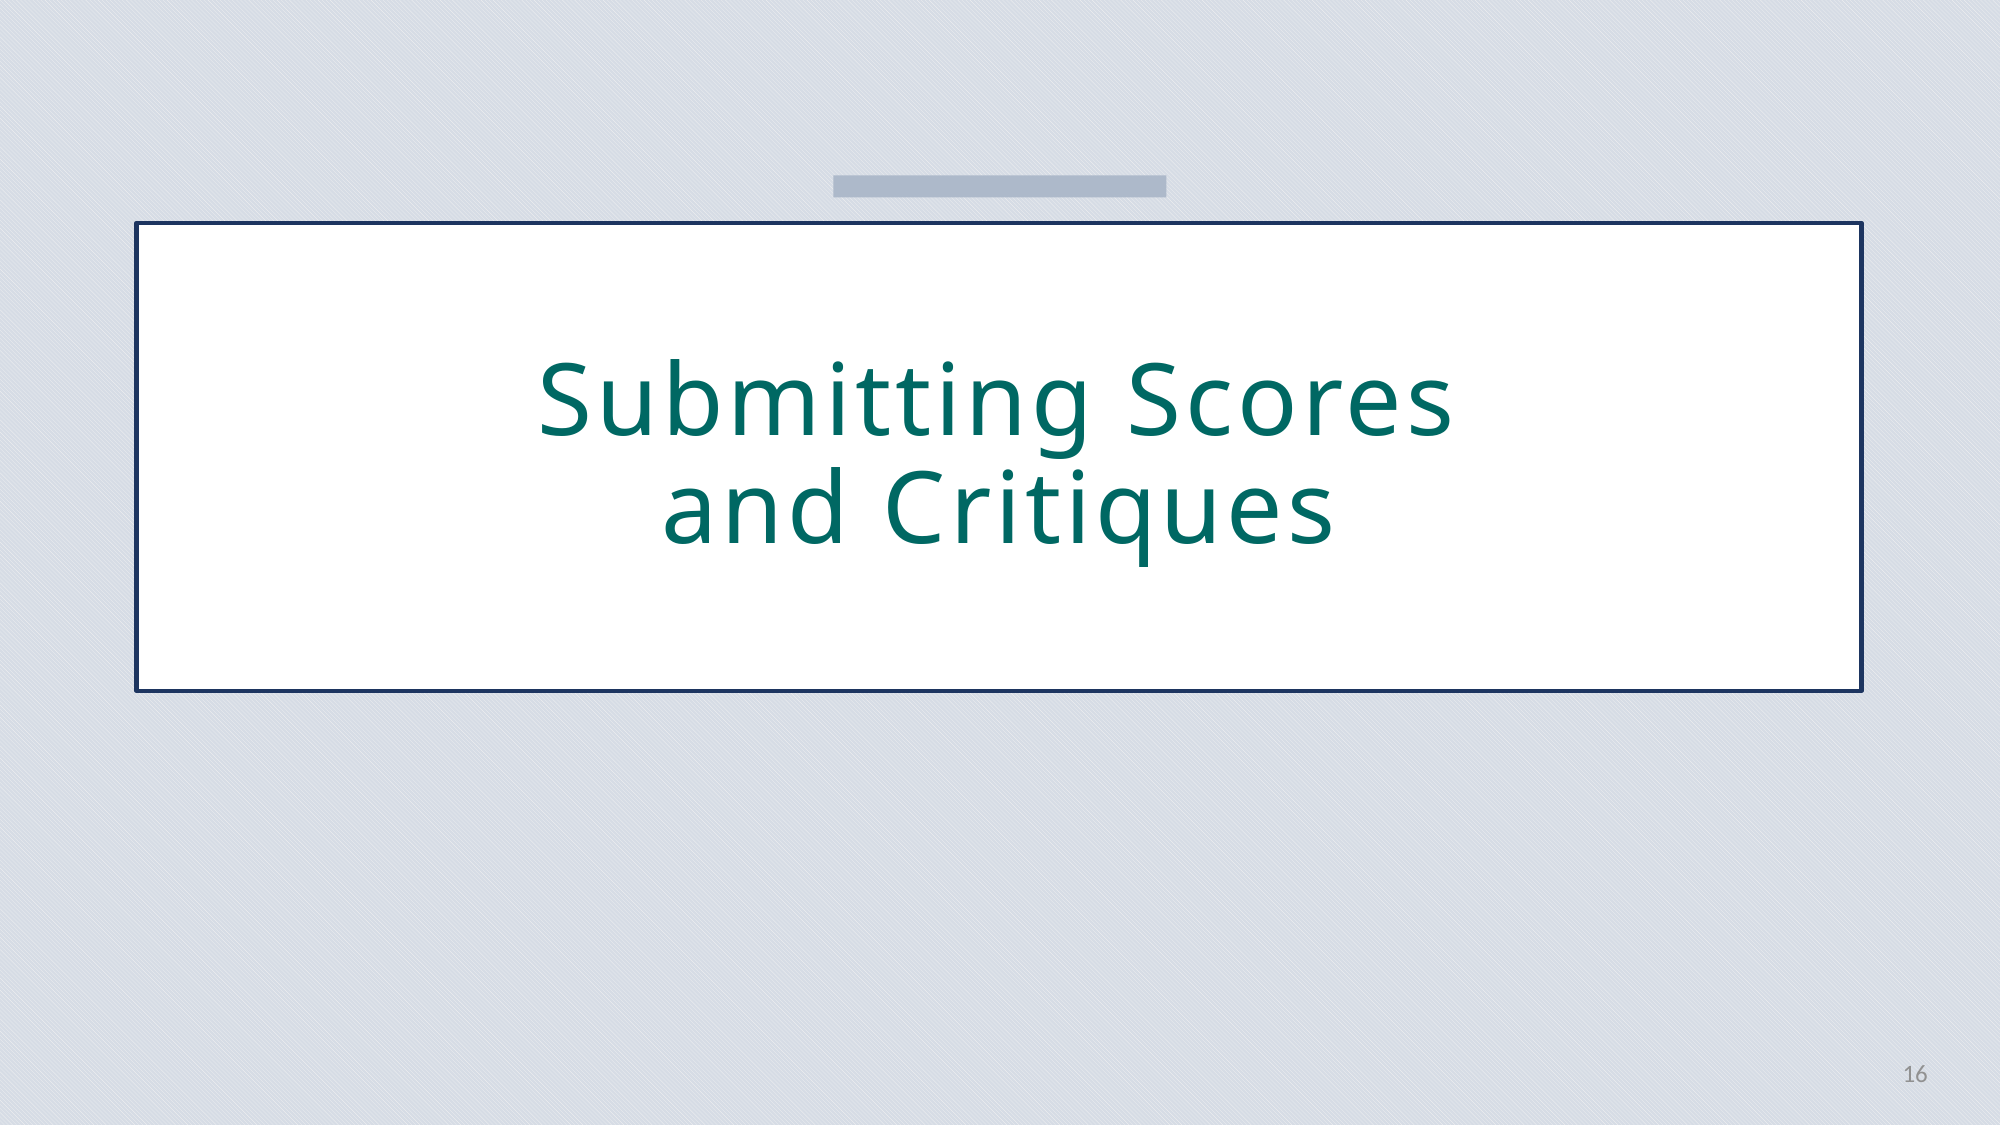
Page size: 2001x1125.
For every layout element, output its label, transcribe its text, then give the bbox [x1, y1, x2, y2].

title Submitting Scores and Critiques [134, 221, 1864, 693]
slide_number 16 [1492, 1042, 1943, 1103]
